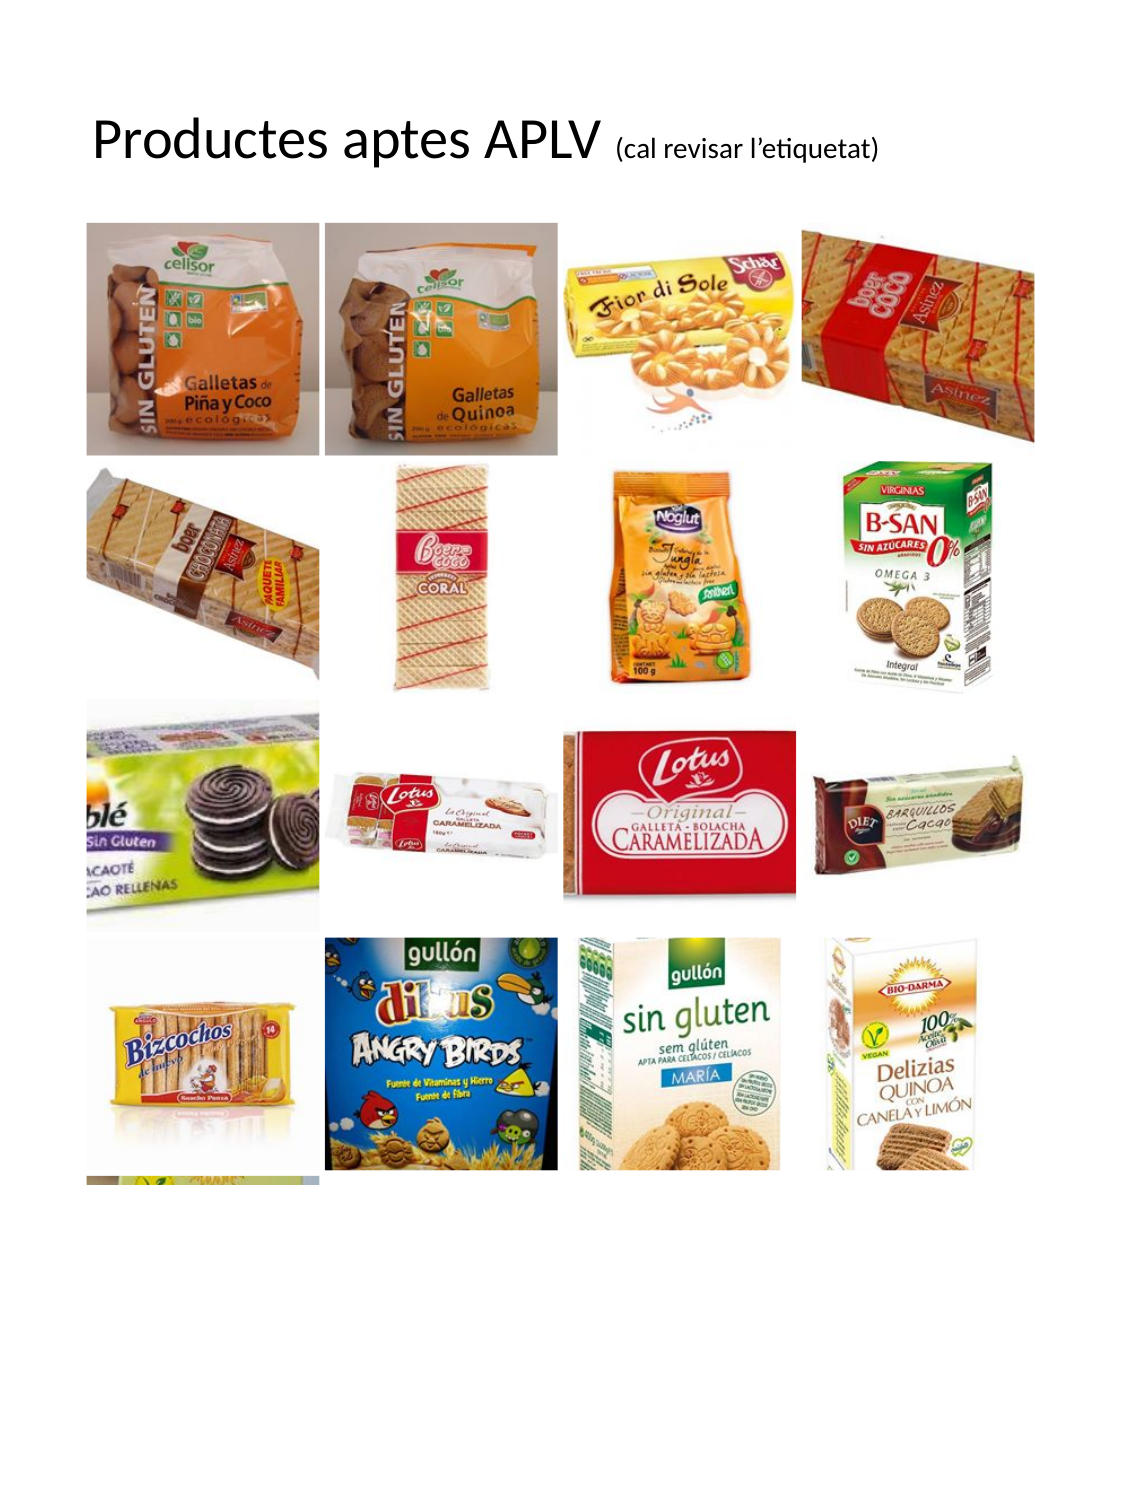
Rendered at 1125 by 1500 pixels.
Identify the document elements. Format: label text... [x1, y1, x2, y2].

text_box Productes aptes APLV (cal revisar l’etiquetat) [78, 92, 1083, 178]
picture [81, 206, 1039, 1186]
